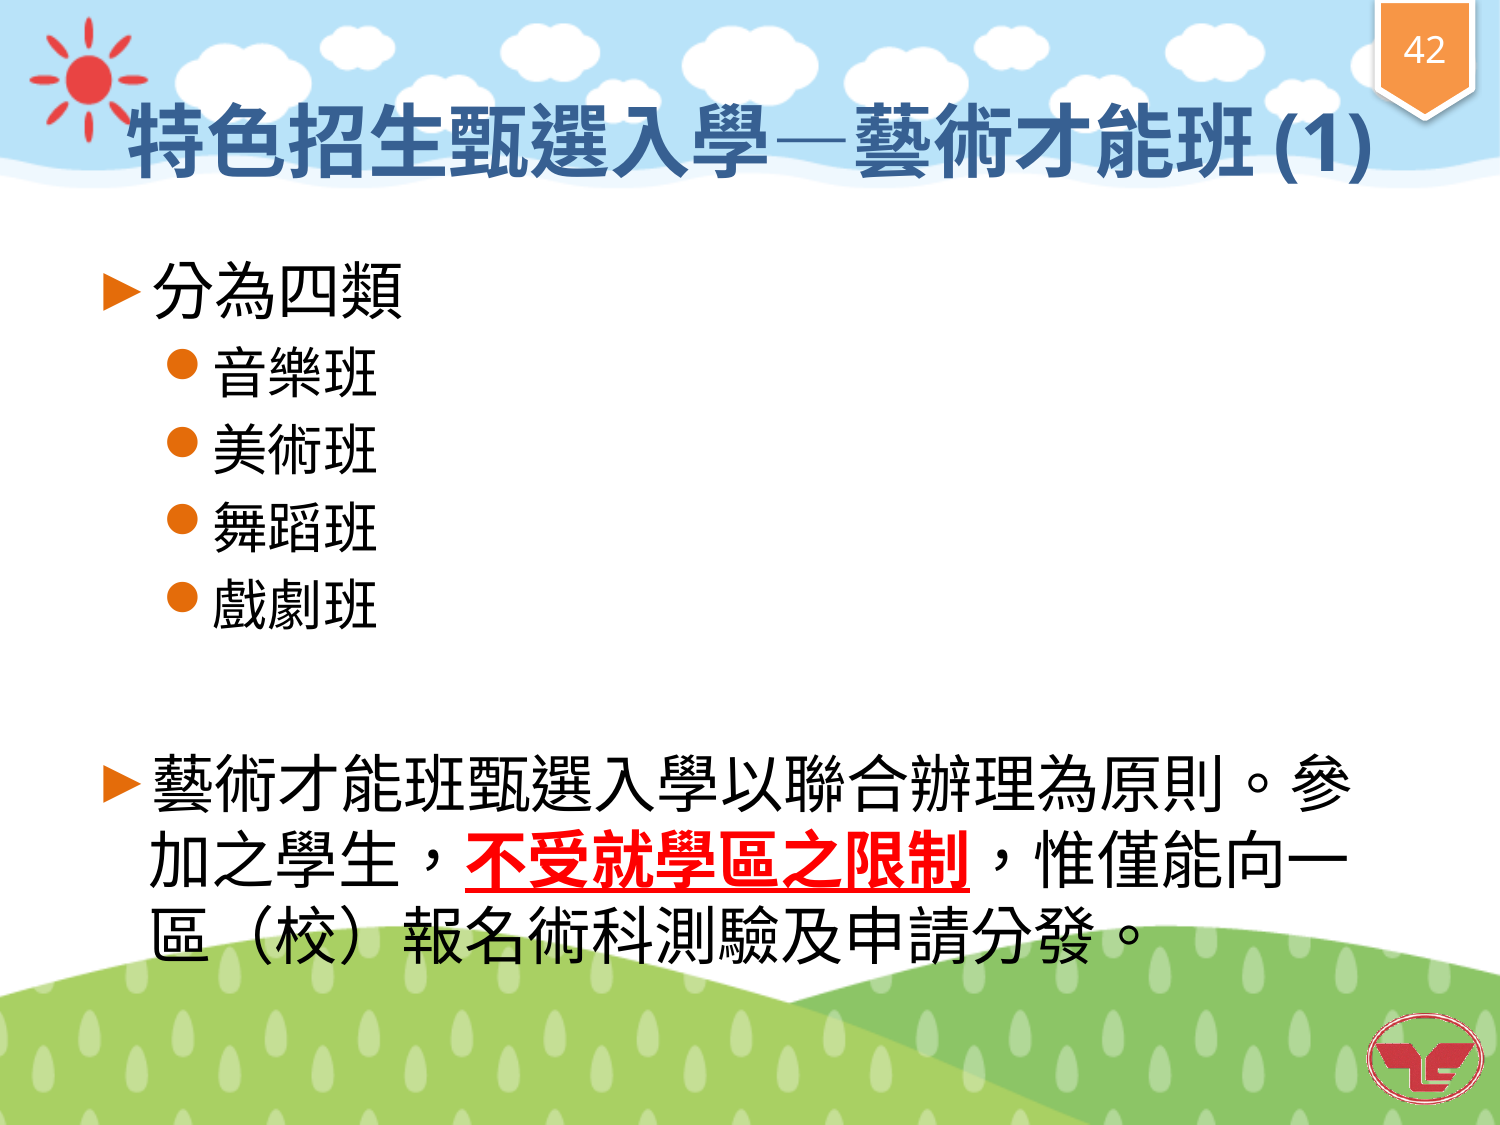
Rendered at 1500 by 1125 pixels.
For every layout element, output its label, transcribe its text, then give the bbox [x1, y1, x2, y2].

picture [0, 0, 1500, 1125]
list 分為四類 音樂班 美術班 舞蹈班 戲劇班 藝術才能班甄選入學以聯合辦理為原則。參加之學生，不受就學區之限制，惟僅能向一區（校）報名術科測驗及申請分發。 [76, 243, 1427, 986]
title 特色招生甄選入學—藝術才能班(1) [75, 45, 1425, 233]
